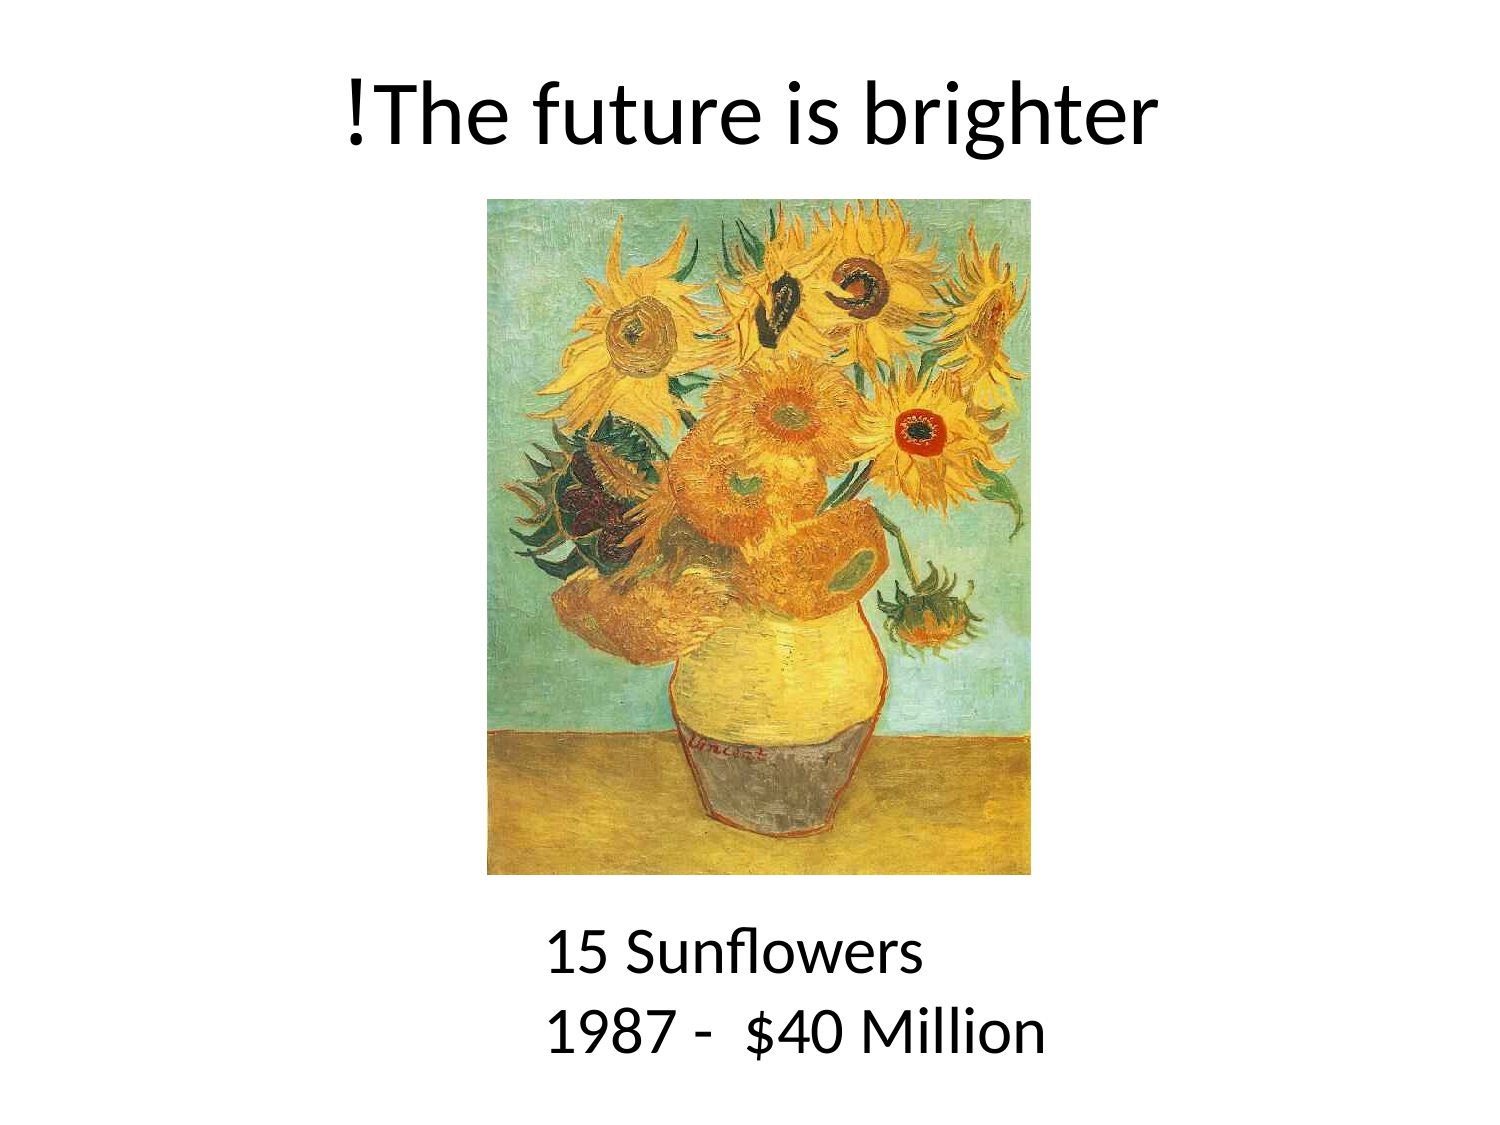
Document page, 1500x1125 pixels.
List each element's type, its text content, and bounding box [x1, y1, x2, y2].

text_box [487, 199, 1067, 1078]
text_box The future is brighter! [74, 45, 1425, 233]
